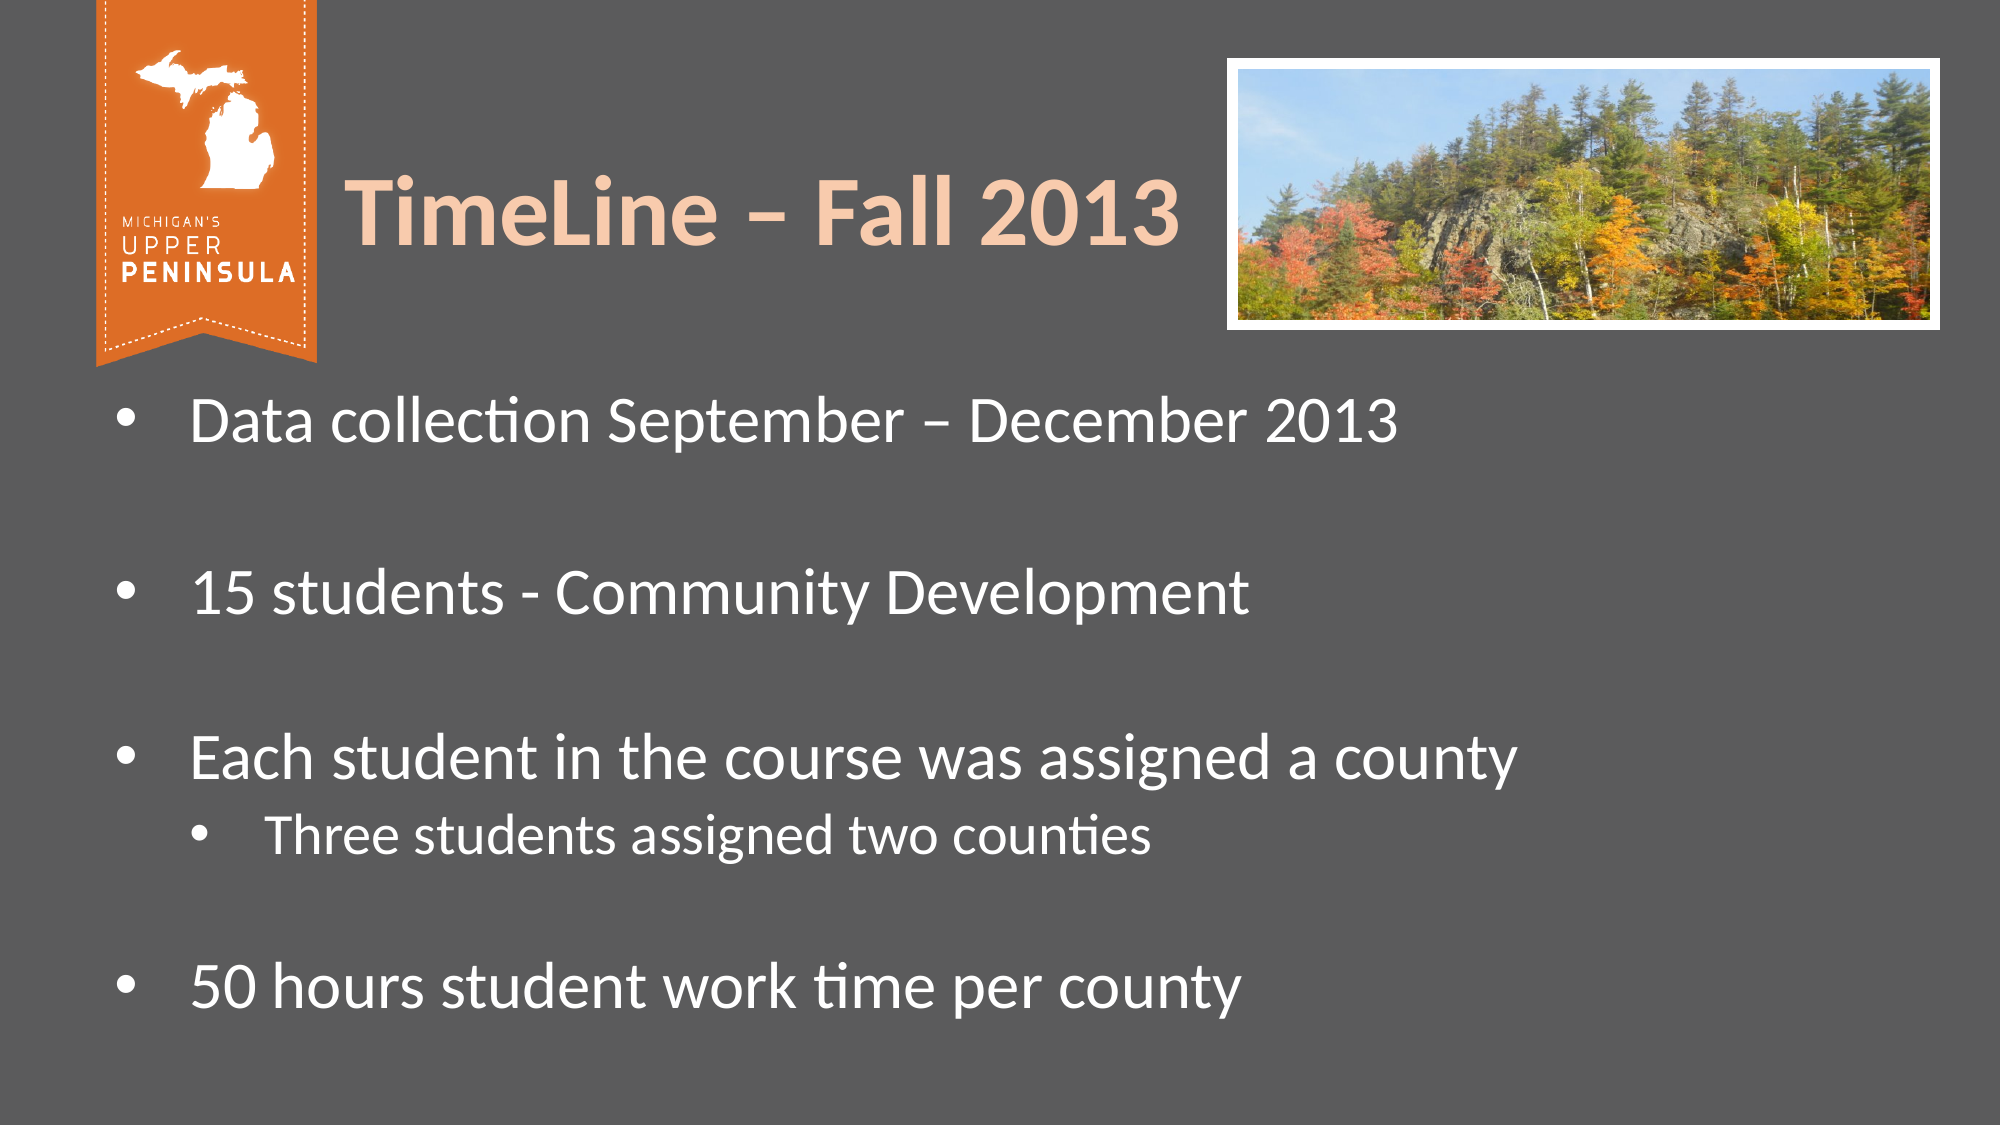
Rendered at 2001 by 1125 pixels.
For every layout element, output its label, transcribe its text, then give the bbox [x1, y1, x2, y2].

picture [0, 0, 2000, 1125]
title TimeLine – Fall 2013 [329, 68, 1930, 359]
list Data collection September – December 2013 15 students - Community Development Each student in the course was assigned a county Three students assigned two counties 50 hours student work time per county [99, 377, 1930, 1031]
